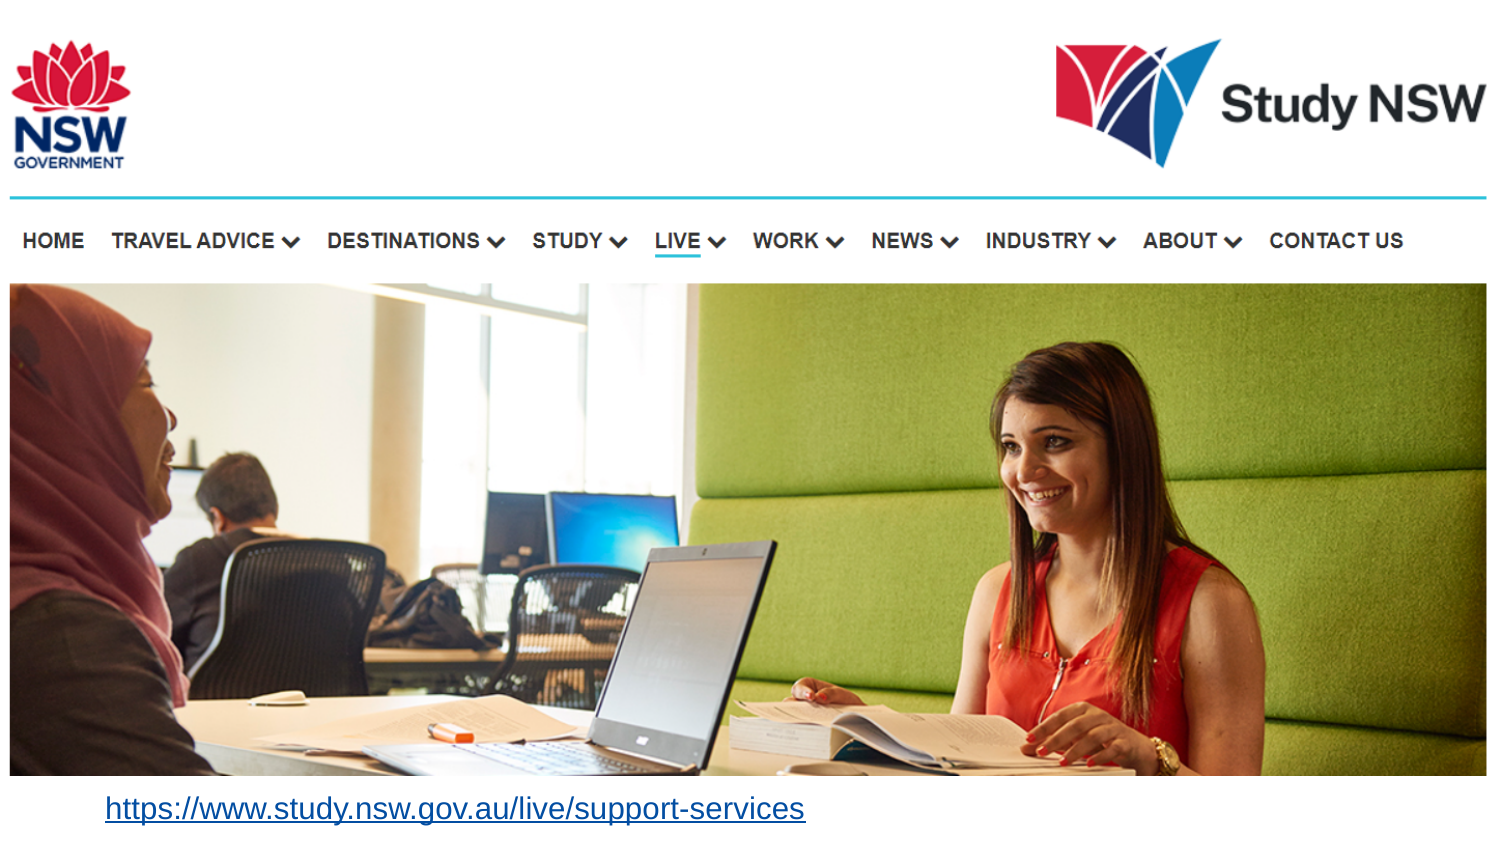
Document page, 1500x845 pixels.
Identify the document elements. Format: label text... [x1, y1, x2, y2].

text_box https://www.study.nsw.gov.au/live/support-services [90, 784, 822, 834]
picture [9, 35, 1491, 777]
